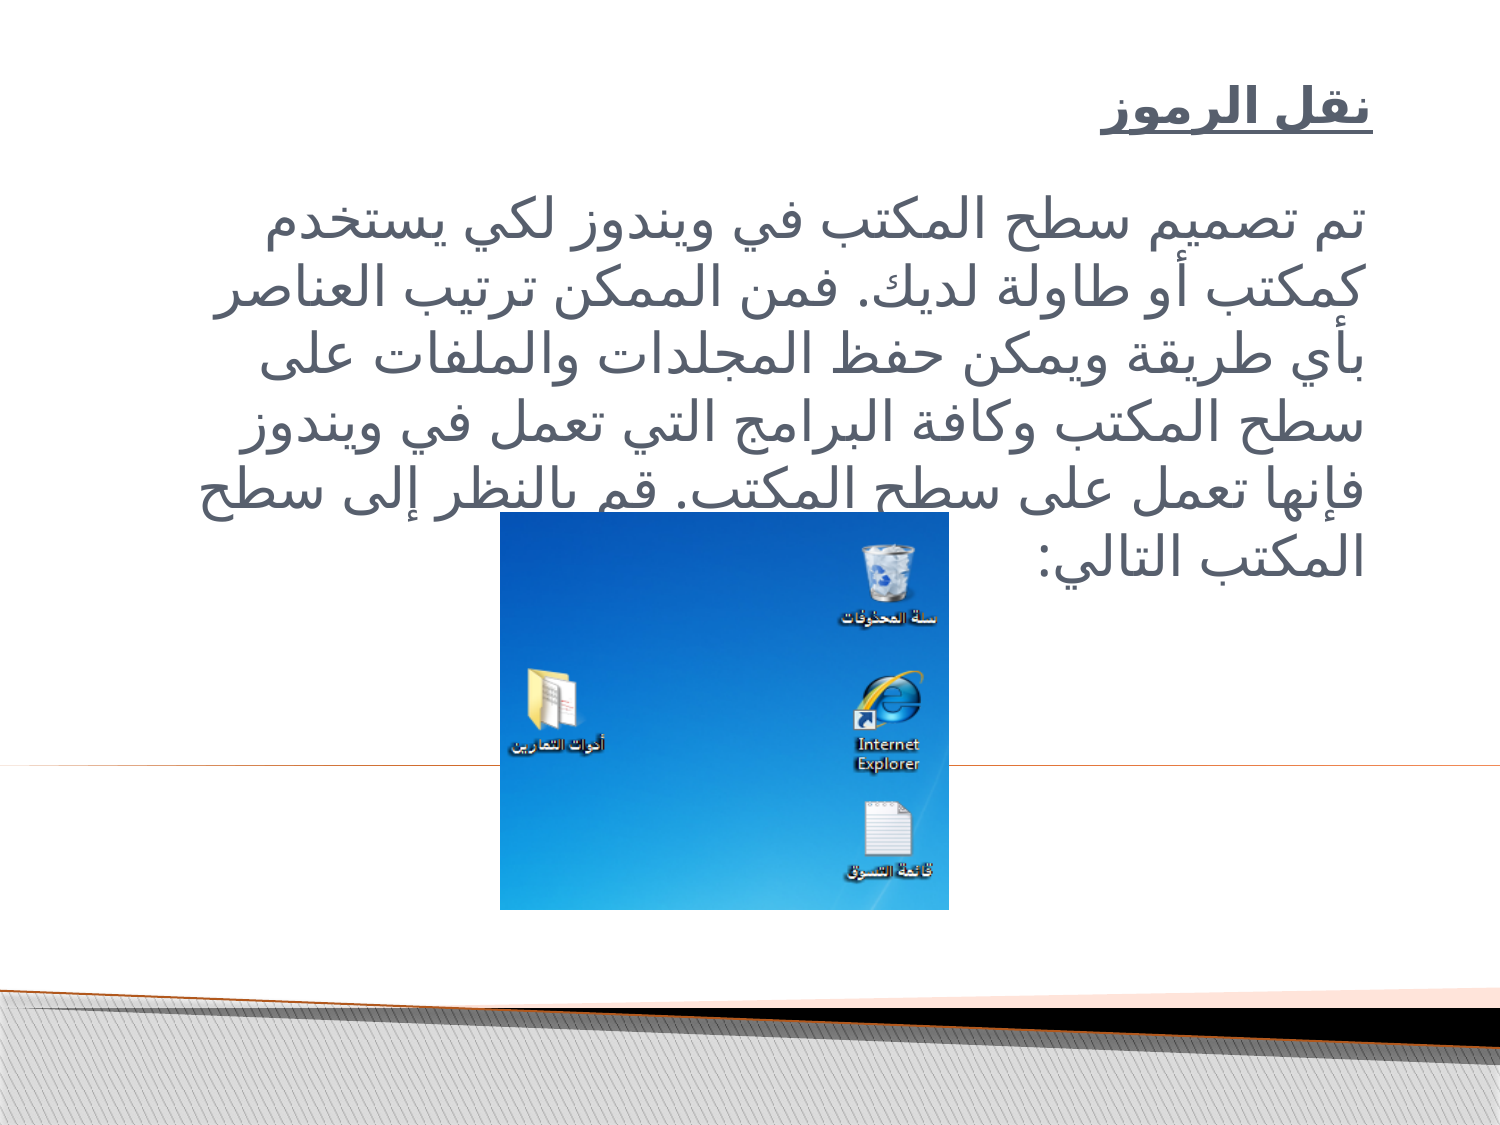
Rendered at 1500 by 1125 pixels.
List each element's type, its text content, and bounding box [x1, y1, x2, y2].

subtitle تم تصميم سطح المكتب في ويندوز لكي يستخدم كمكتب أو طاولة لديك. فمن الممكن ترتيب العناصر بأي طريقة ويمكن حفظ المجلدات والملفات على سطح المكتب وكافة البرامج التي تعمل في ويندوز فإنها تعمل على سطح المكتب. قم بالنظر إلى سطح المكتب التالي: [174, 174, 1375, 713]
picture [5, 1008, 1500, 1066]
picture [499, 512, 949, 911]
title نقل الرموز [112, 37, 1388, 142]
